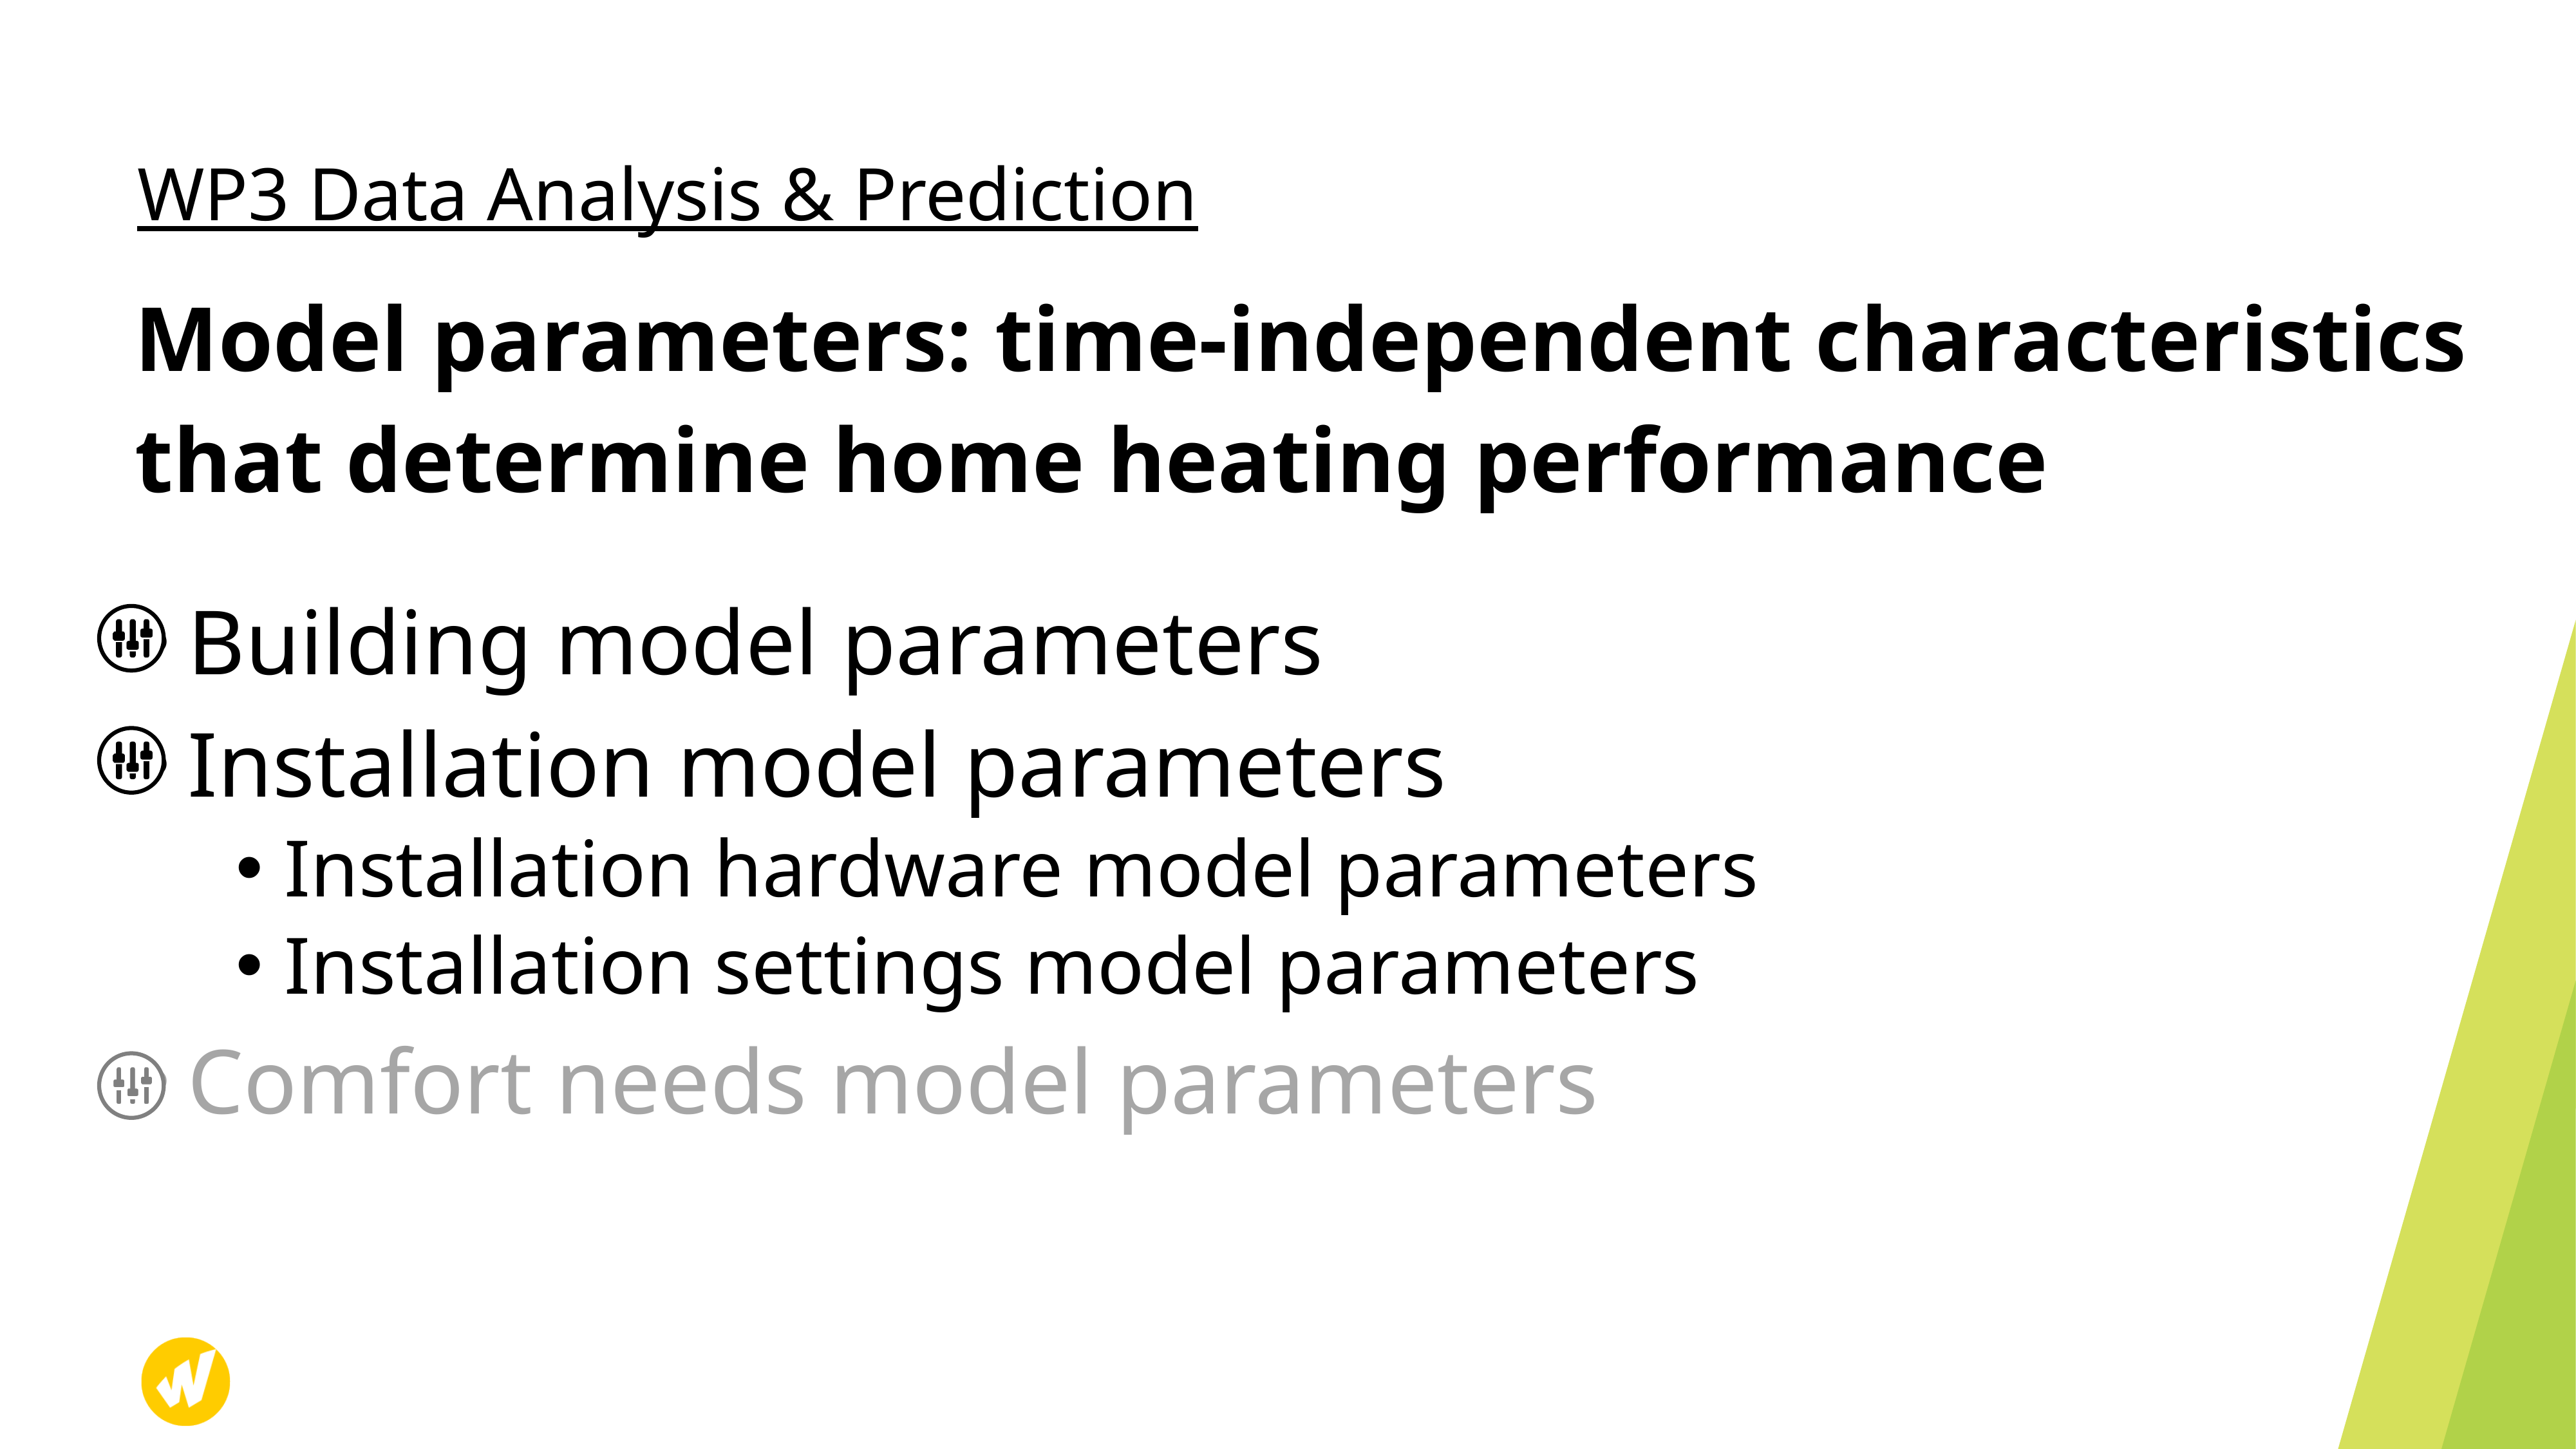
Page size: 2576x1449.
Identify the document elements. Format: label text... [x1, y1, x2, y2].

list WP3 Data Analysis & Prediction [127, 153, 2349, 254]
title Model parameters: time-independent characteristics that determine home heating performance [125, 263, 2556, 544]
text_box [99, 728, 164, 793]
list Building model parameters Installation model parameters Installation hardware model parameters Installation settings model parameters Comfort needs model parameters [129, 592, 2349, 1212]
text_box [99, 1053, 164, 1118]
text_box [99, 605, 164, 671]
picture [138, 1334, 233, 1429]
